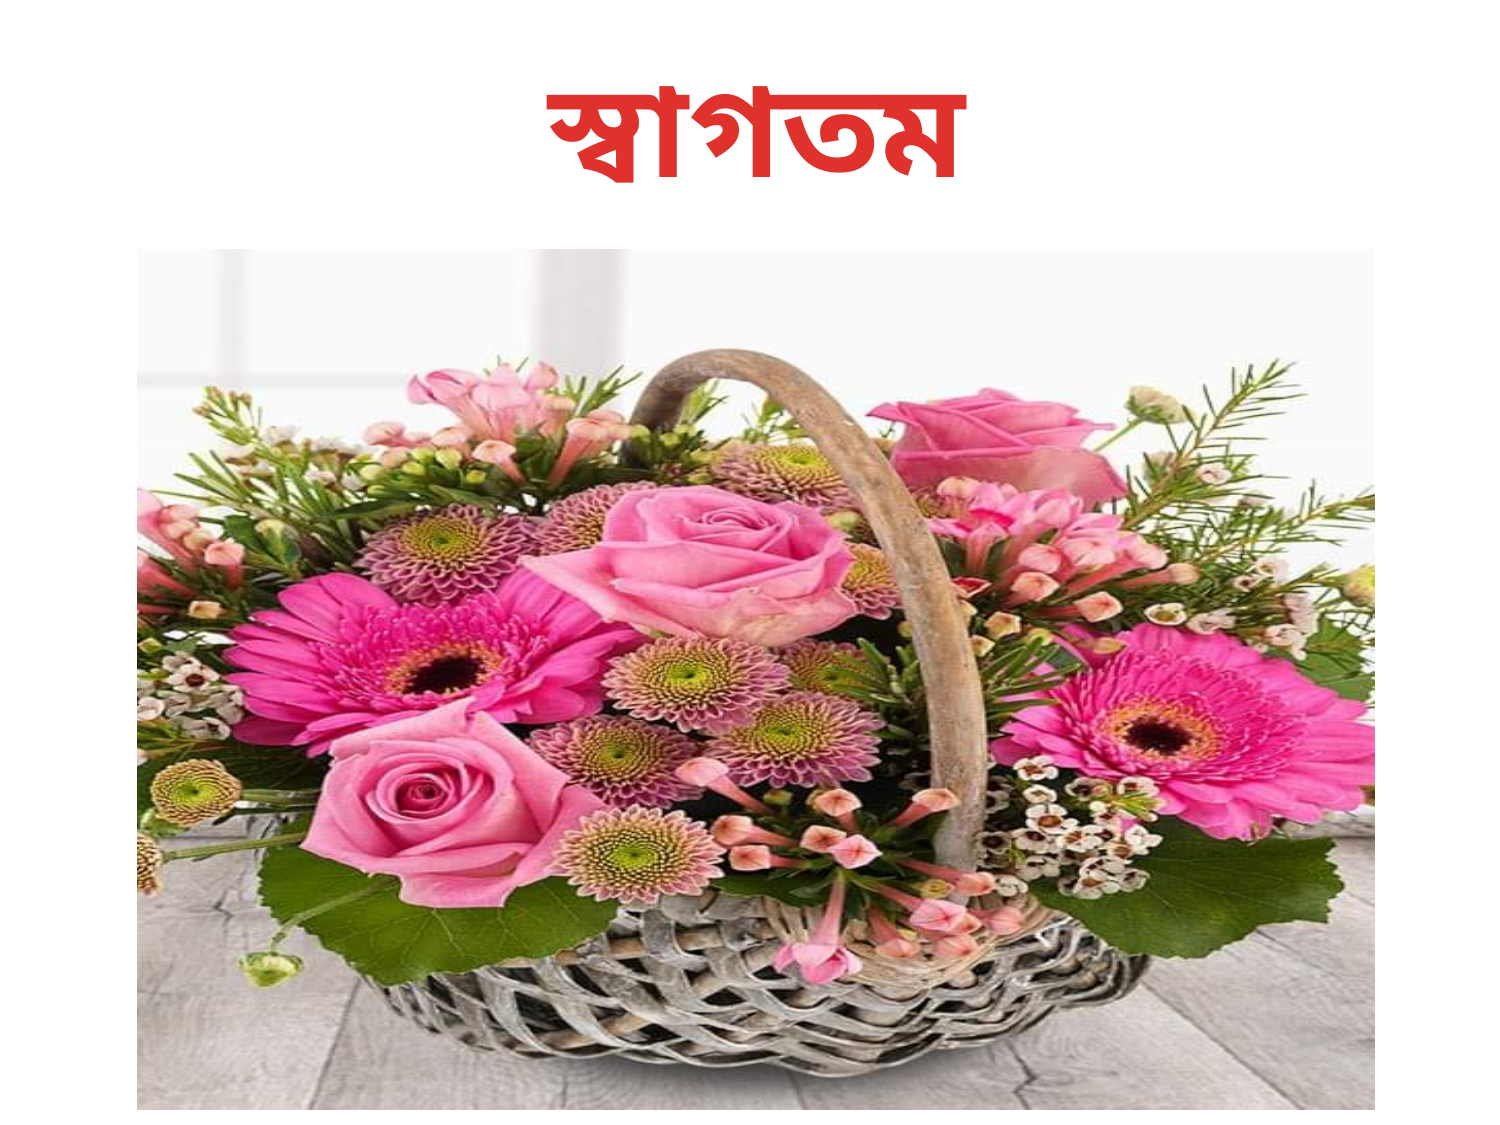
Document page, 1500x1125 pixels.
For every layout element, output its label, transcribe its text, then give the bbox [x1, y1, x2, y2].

picture [137, 249, 1376, 1110]
title স্বাগতম [300, 37, 1250, 213]
